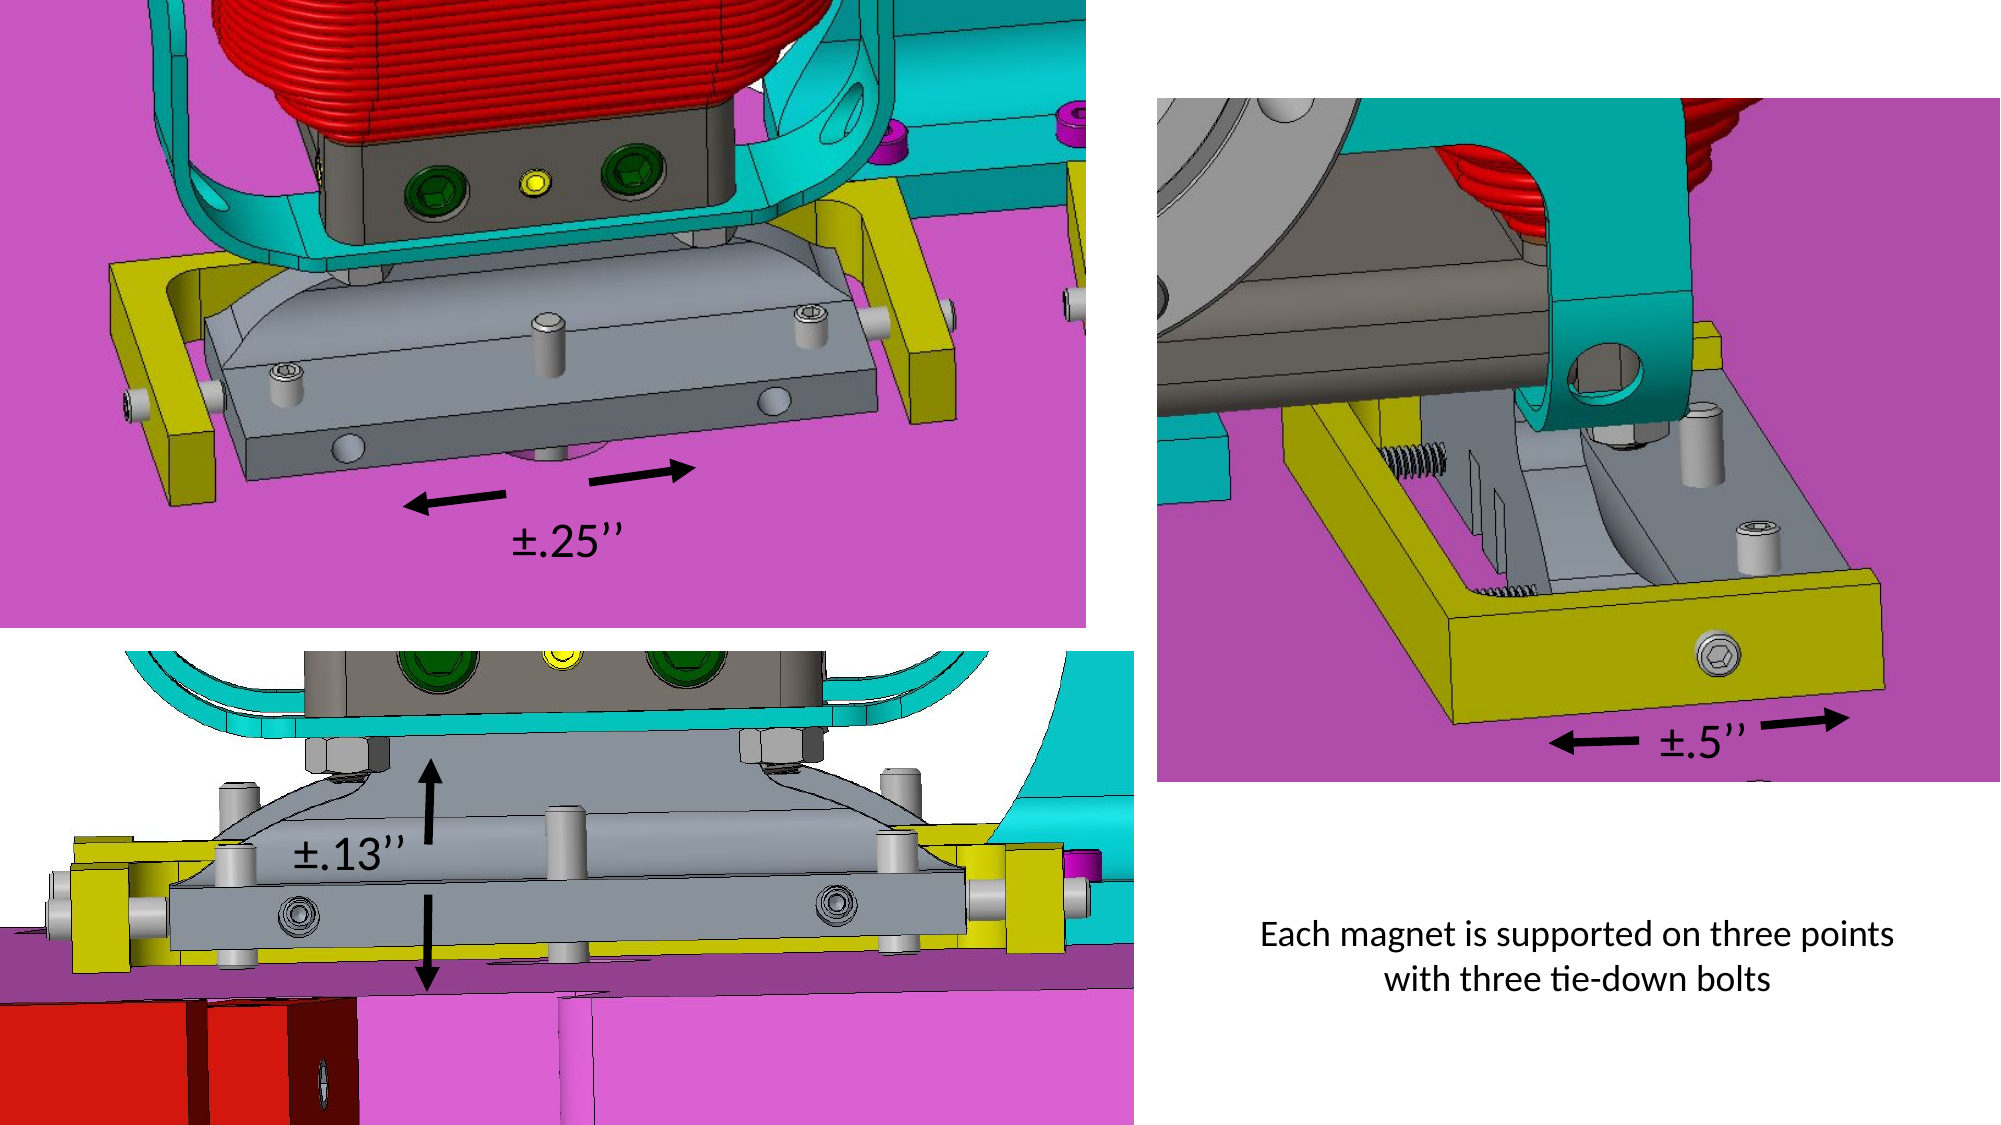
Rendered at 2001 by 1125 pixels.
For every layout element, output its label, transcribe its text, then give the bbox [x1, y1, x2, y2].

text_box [1760, 717, 1850, 726]
picture [1156, 98, 2000, 782]
picture [0, 0, 1086, 628]
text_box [402, 493, 507, 507]
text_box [589, 467, 696, 483]
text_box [428, 758, 432, 845]
text_box Each magnet is supported on three points with three tie-down bolts [1232, 901, 1924, 1006]
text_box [1548, 740, 1640, 744]
picture [0, 651, 1134, 1125]
